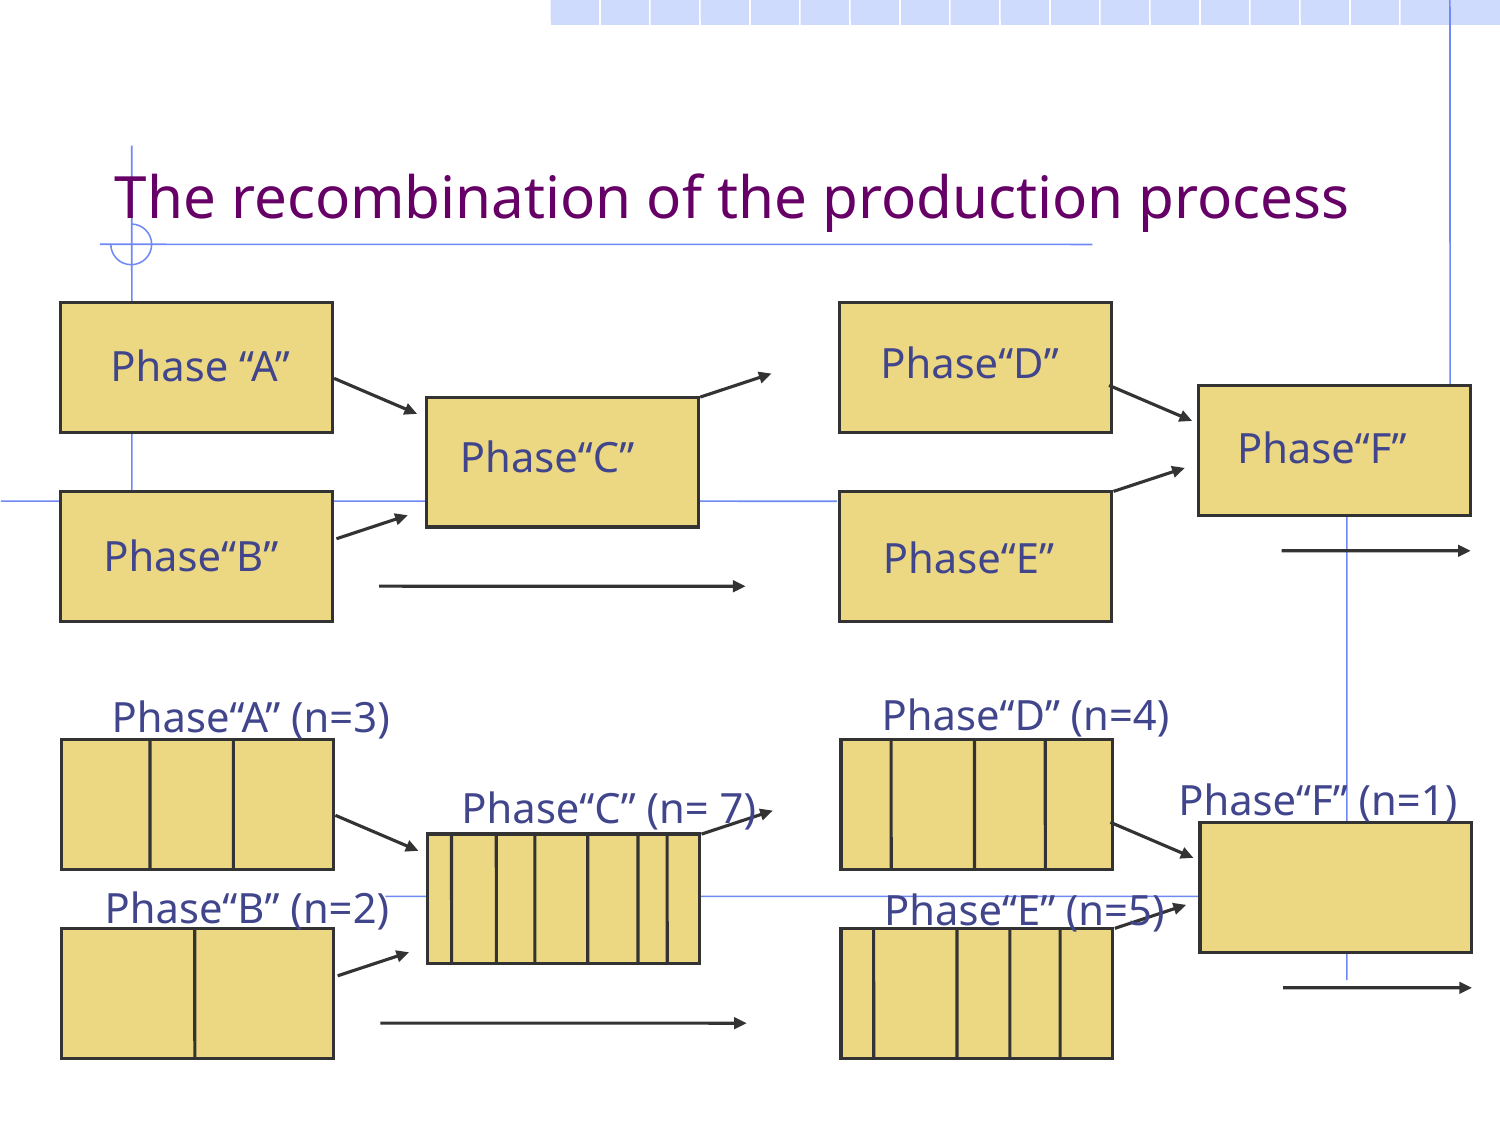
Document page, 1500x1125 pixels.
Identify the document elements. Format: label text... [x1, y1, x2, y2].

text_box [337, 950, 409, 976]
text_box [839, 302, 1112, 433]
text_box [700, 371, 772, 398]
text_box Phase“E” (n=5) [869, 876, 1246, 942]
text_box Phase“A” (n=3) [96, 683, 455, 749]
text_box Phase“B” (n=2) [89, 873, 451, 939]
text_box [892, 746, 974, 870]
text_box Phase “A” [95, 332, 356, 397]
text_box [379, 580, 746, 593]
text_box Phase“B” [88, 522, 349, 588]
text_box [1126, 392, 1192, 422]
text_box [427, 939, 451, 964]
text_box [234, 749, 334, 870]
text_box Phase“D” (n=4) [866, 681, 1223, 746]
text_box [356, 387, 417, 415]
text_box [1281, 544, 1471, 558]
text_box [335, 815, 419, 852]
text_box [841, 739, 891, 870]
text_box [668, 840, 700, 964]
text_box [349, 513, 408, 535]
text_box [535, 840, 587, 964]
text_box [1061, 942, 1113, 1059]
text_box [841, 928, 873, 1059]
text_box [1283, 981, 1472, 995]
text_box [874, 942, 1009, 1059]
text_box [426, 397, 699, 527]
text_box [1198, 385, 1471, 516]
text_box Phase“F” [1222, 414, 1483, 480]
text_box [839, 491, 1112, 622]
text_box [1113, 465, 1185, 492]
text_box Phase“C” (n= 7) [446, 774, 786, 840]
text_box [1110, 822, 1194, 859]
text_box [497, 840, 534, 964]
text_box [61, 928, 194, 1059]
text_box [61, 739, 150, 870]
text_box [1010, 942, 1060, 1059]
text_box [151, 749, 233, 870]
text_box [195, 939, 334, 1059]
text_box Phase“D” [865, 329, 1126, 395]
text_box [452, 840, 496, 964]
text_box [60, 491, 333, 622]
text_box [1199, 831, 1472, 953]
text_box [380, 1016, 747, 1030]
text_box Phase“C” [445, 423, 706, 488]
text_box Phase“F” (n=1) [1163, 766, 1500, 831]
text_box [60, 302, 333, 433]
text_box Phase“E” [868, 524, 1129, 590]
title The recombination of the production process [99, 49, 1376, 238]
text_box [427, 834, 451, 873]
text_box [975, 746, 1113, 870]
text_box [588, 840, 667, 964]
